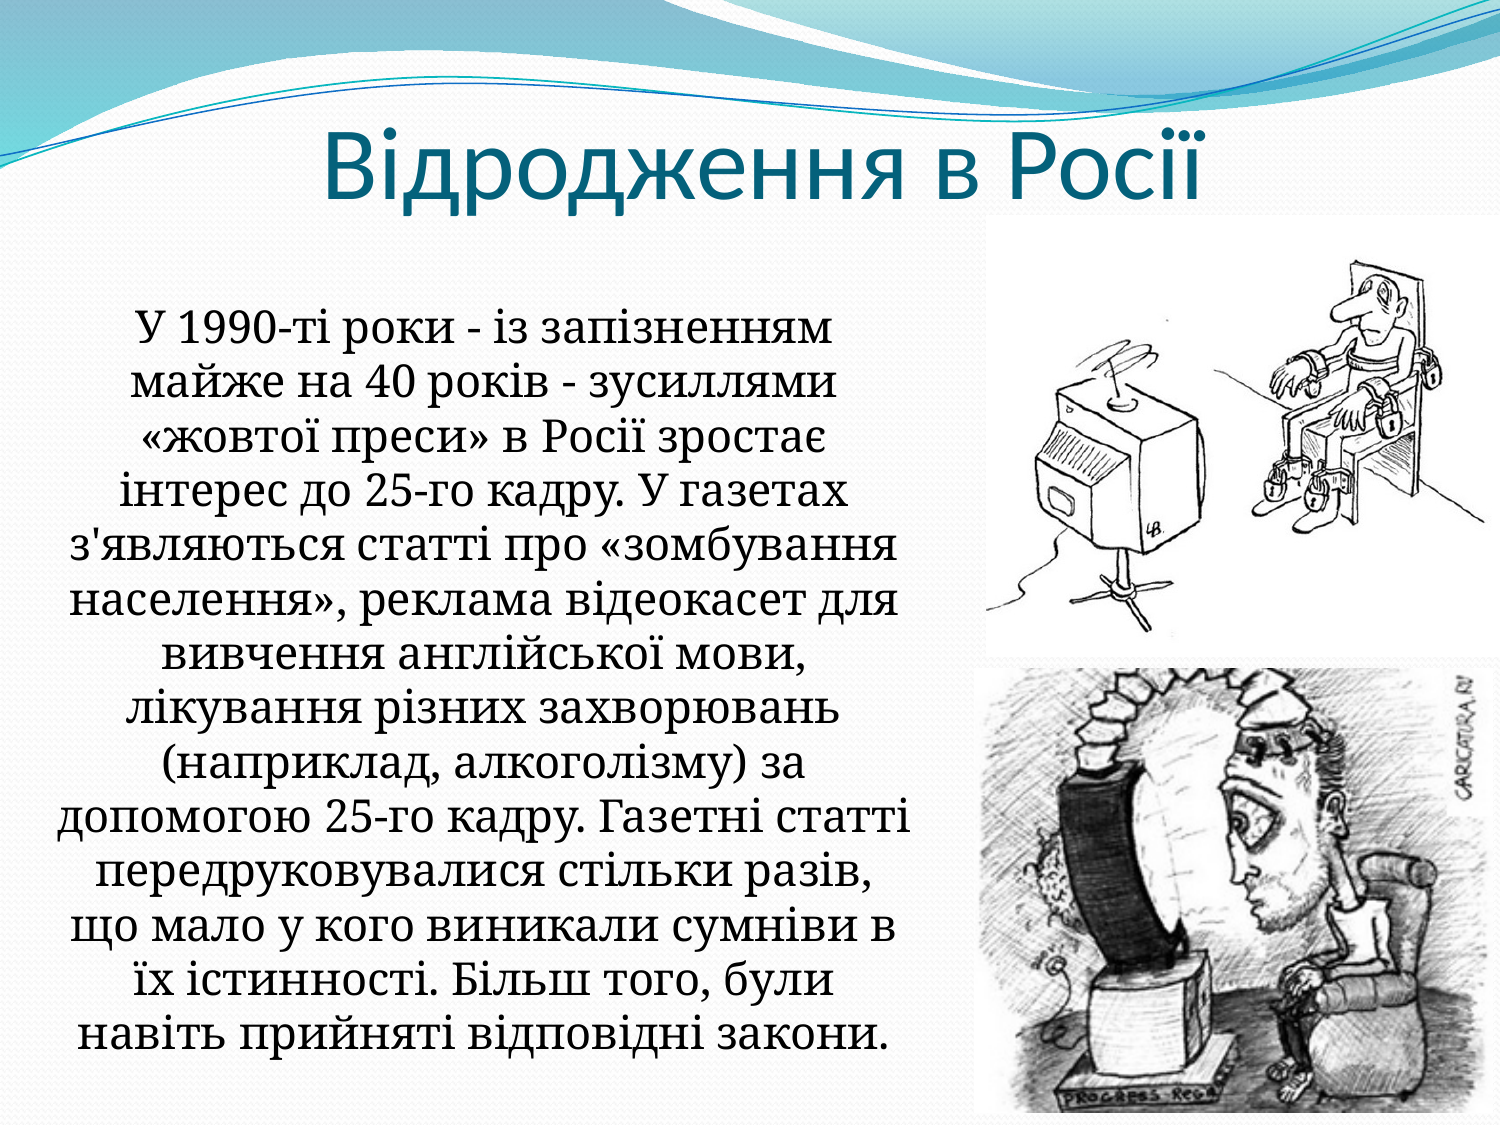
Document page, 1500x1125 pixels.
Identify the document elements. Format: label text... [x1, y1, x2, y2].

title Відродження в Росії [88, 54, 1439, 220]
list У 1990-ті роки - із запізненням майже на 40 років - зусиллями «жовтої преси» в Росії зростає інтерес до 25-го кадру. У газетах з'являються статті про «зомбування населення», реклама відеокасет для вивчення англійської мови, лікування різних захворювань (наприклад, алкоголізму) за допомогою 25-го кадру. Газетні статті передруковувалися стільки разів, що мало у кого виникали сумніви в їх істинності. Більш того, були навіть прийняті відповідні закони. [41, 290, 928, 1094]
picture [985, 215, 1500, 658]
picture [974, 668, 1494, 1113]
